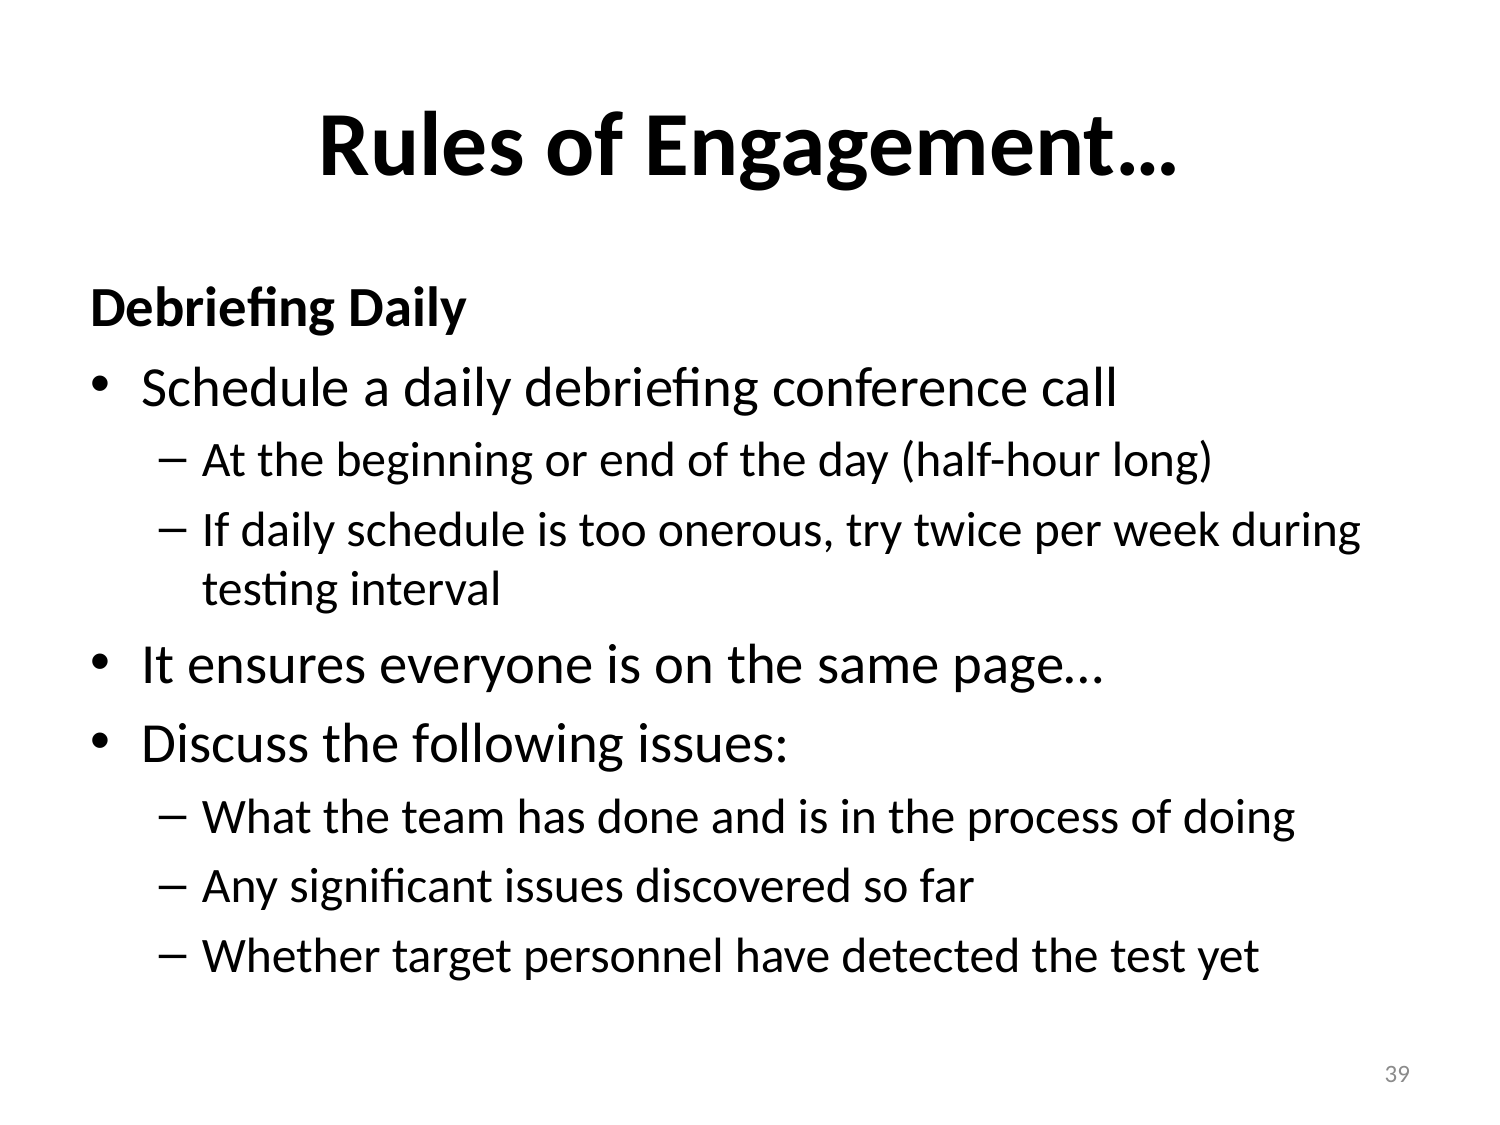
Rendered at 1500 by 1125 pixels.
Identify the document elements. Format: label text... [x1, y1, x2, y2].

slide_number 39 [1074, 1042, 1425, 1103]
list Debriefing Daily Schedule a daily debriefing conference call At the beginning or end of the day (half-hour long) If daily schedule is too onerous, try twice per week during testing interval It ensures everyone is on the same page… Discuss the following issues: What the team has done and is in the process of doing Any significant issues discovered so far Whether target personnel have detected the test yet [75, 262, 1425, 1005]
title Rules of Engagement… [75, 45, 1425, 233]
